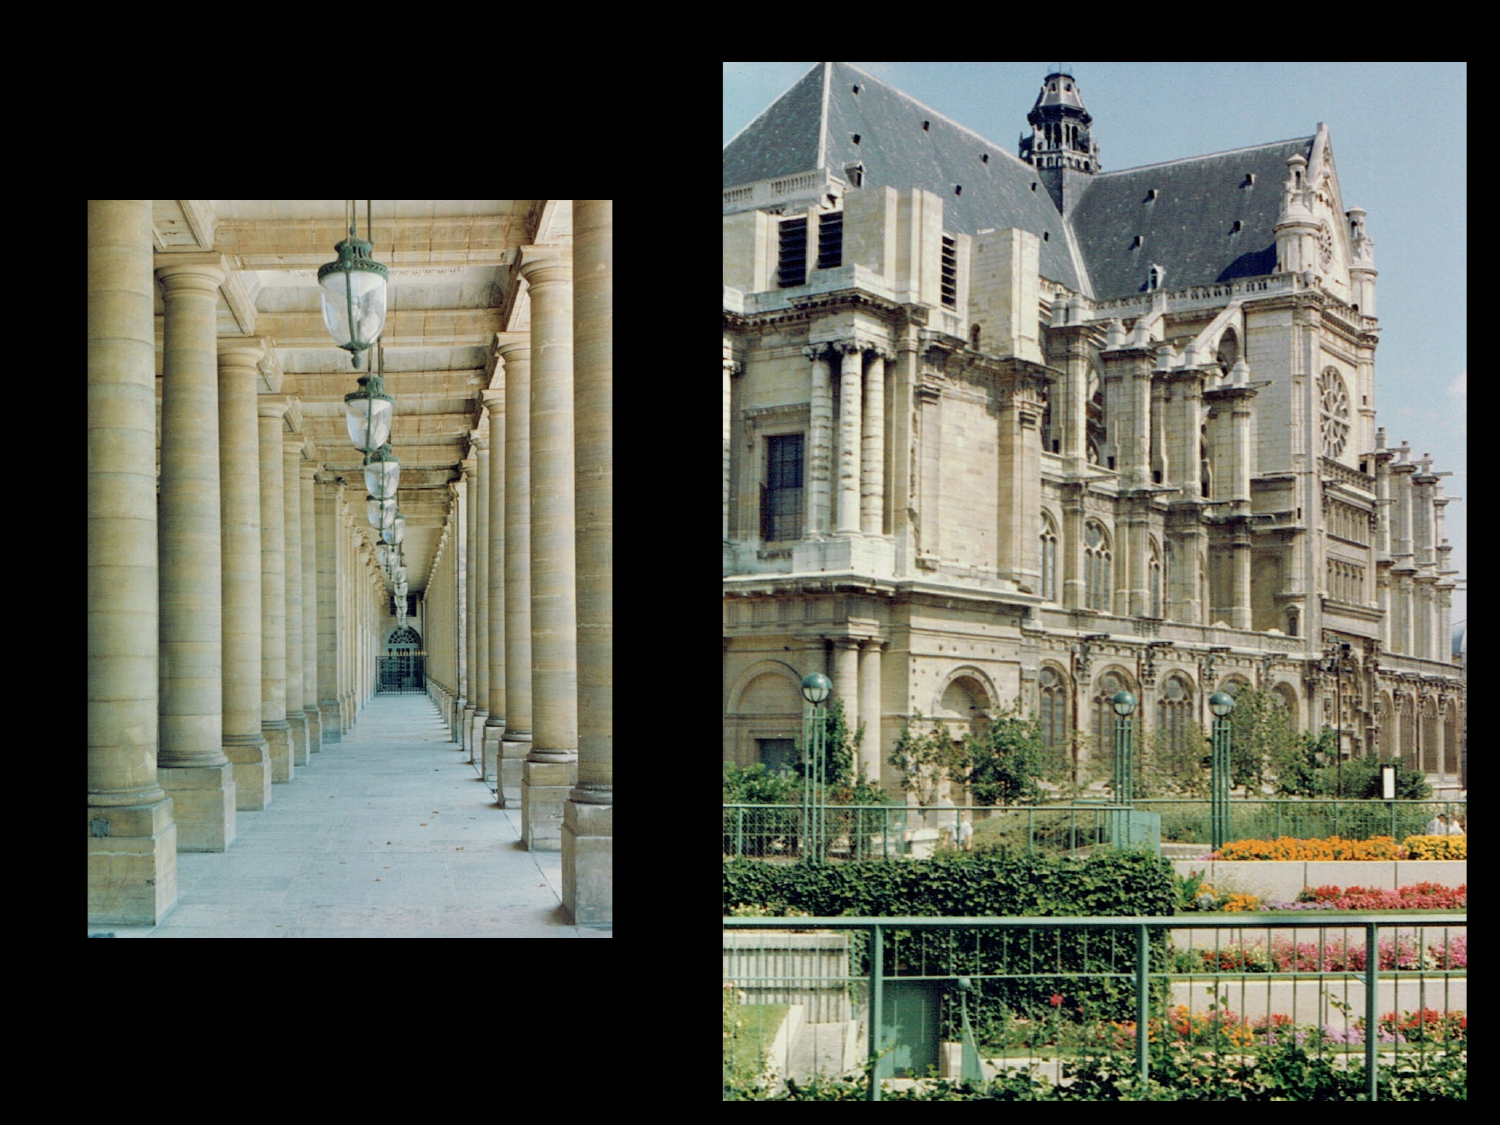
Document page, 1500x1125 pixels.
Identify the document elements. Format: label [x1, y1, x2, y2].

picture [87, 199, 613, 938]
picture [722, 62, 1468, 1101]
